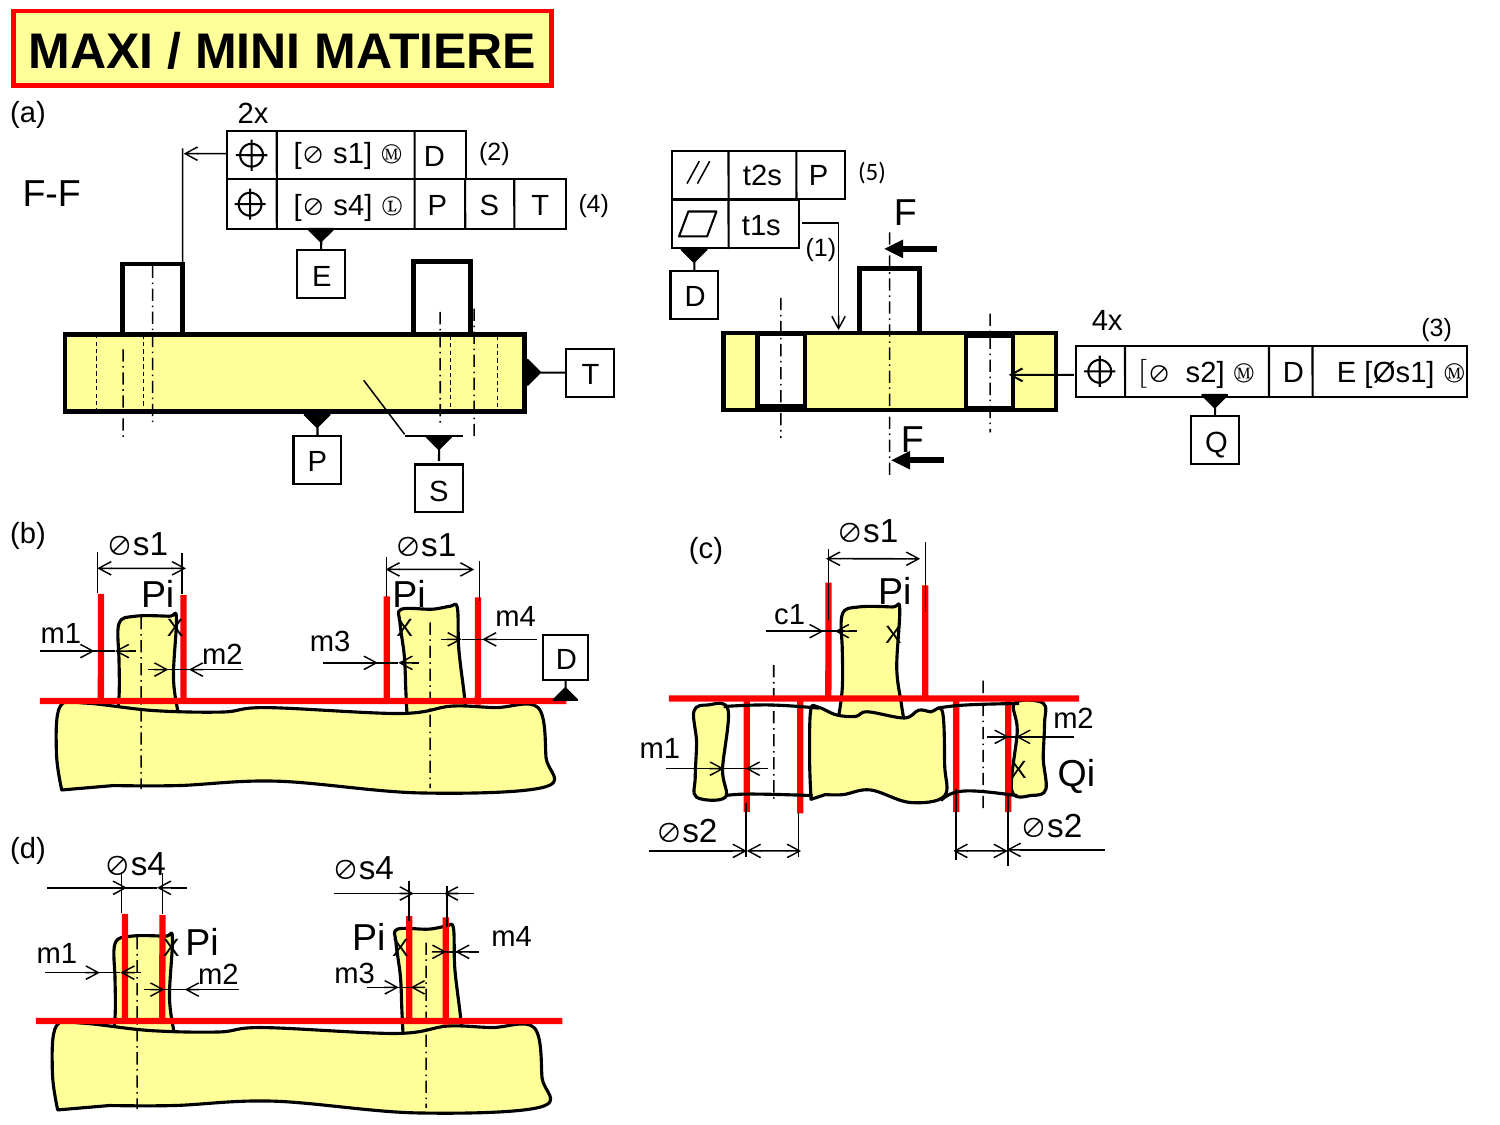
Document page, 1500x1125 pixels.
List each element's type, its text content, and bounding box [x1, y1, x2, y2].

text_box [0, 506, 61, 557]
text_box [25, 464, 592, 794]
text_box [624, 501, 1111, 867]
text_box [0, 821, 61, 872]
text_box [526, 347, 615, 399]
text_box [118, 701, 178, 711]
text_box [669, 148, 932, 331]
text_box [1076, 293, 1139, 344]
text_box MAXI / MINI MATIERE [13, 10, 552, 86]
text_box [406, 702, 466, 713]
text_box [838, 699, 904, 717]
text_box [403, 604, 465, 701]
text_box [1076, 304, 1481, 467]
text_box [292, 414, 343, 485]
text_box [723, 256, 1074, 468]
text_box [21, 834, 563, 1114]
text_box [64, 87, 624, 462]
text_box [0, 85, 61, 136]
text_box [674, 521, 739, 572]
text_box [7, 161, 96, 222]
text_box [117, 617, 176, 700]
text_box [841, 606, 901, 698]
